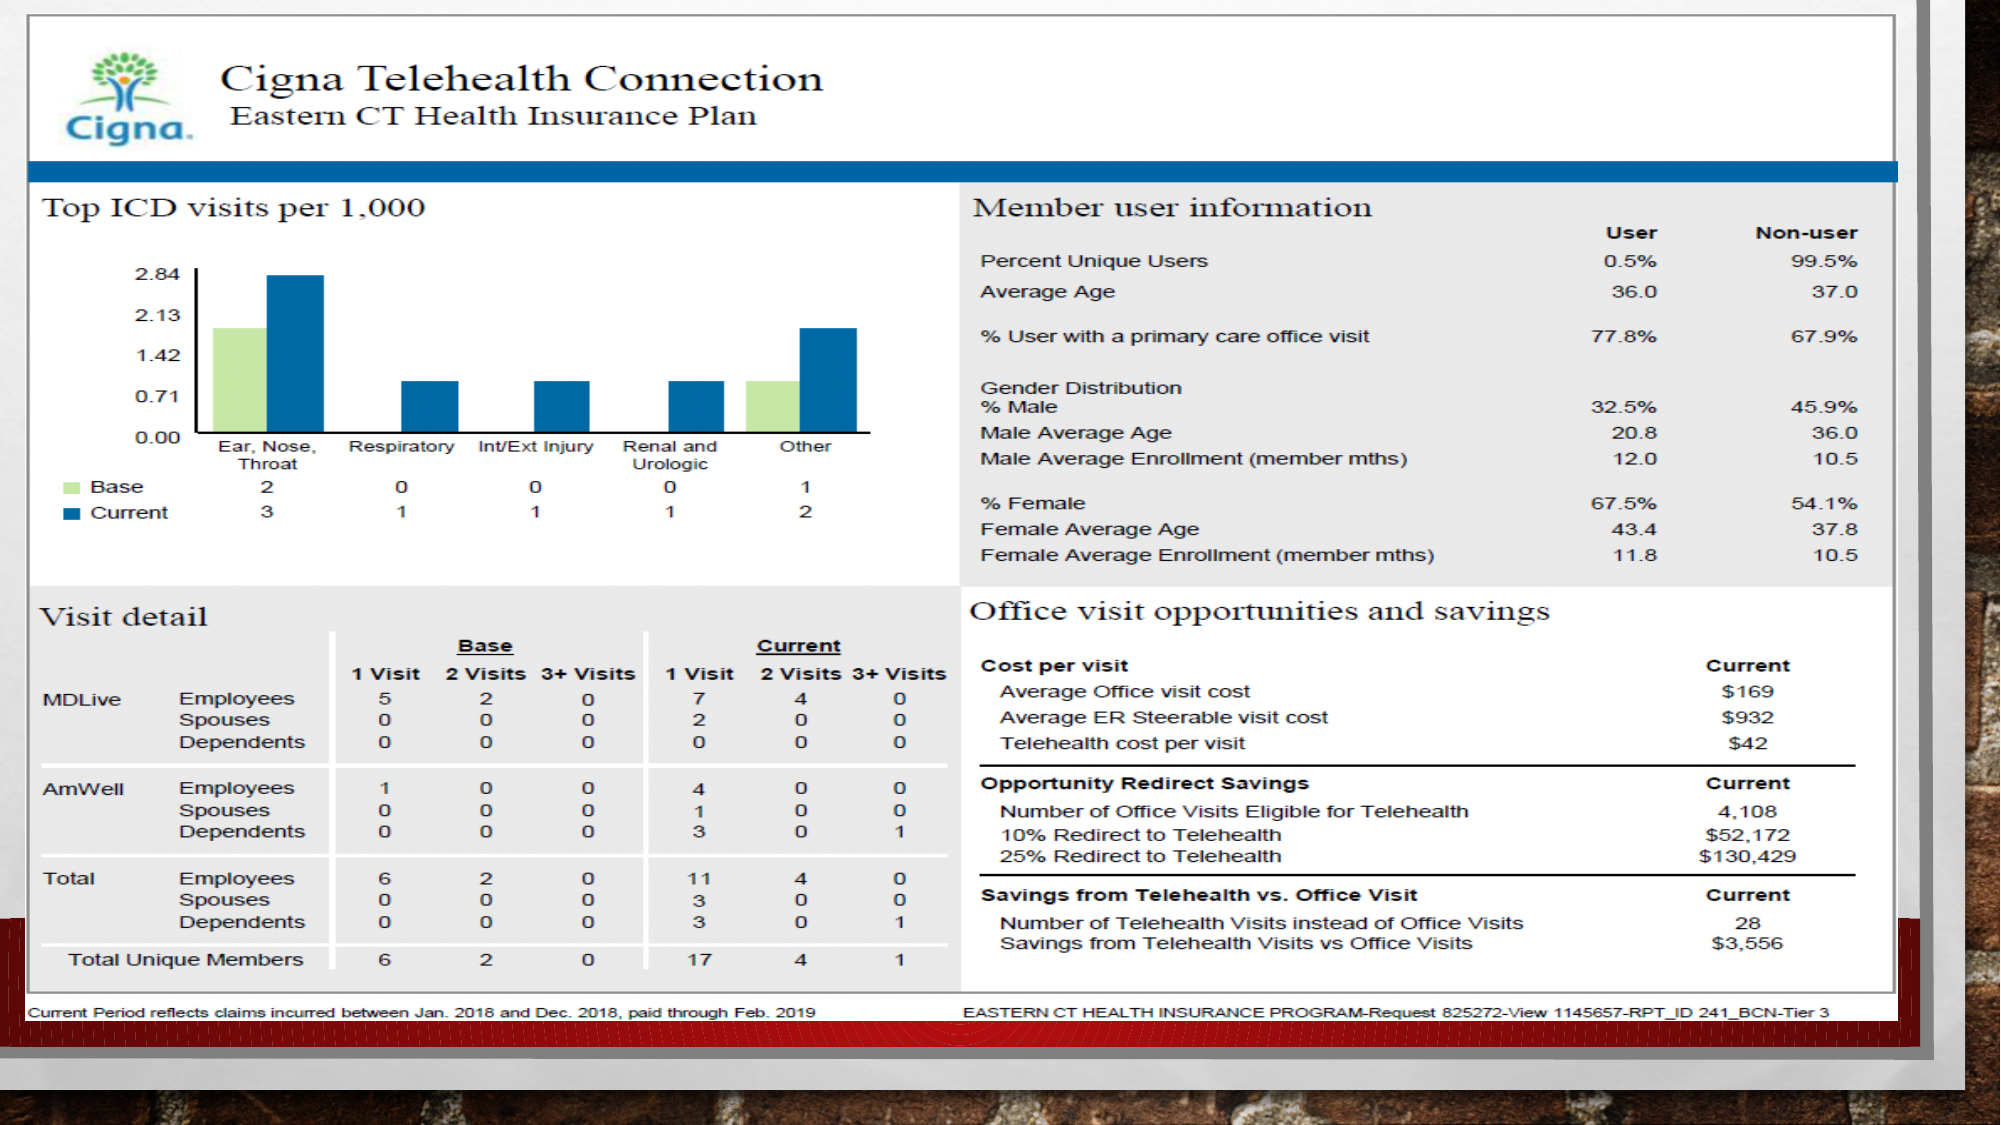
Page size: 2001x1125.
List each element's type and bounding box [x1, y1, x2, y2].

picture [25, 13, 1898, 1021]
text_box [25, 13, 1897, 1020]
picture [0, 0, 2000, 1125]
